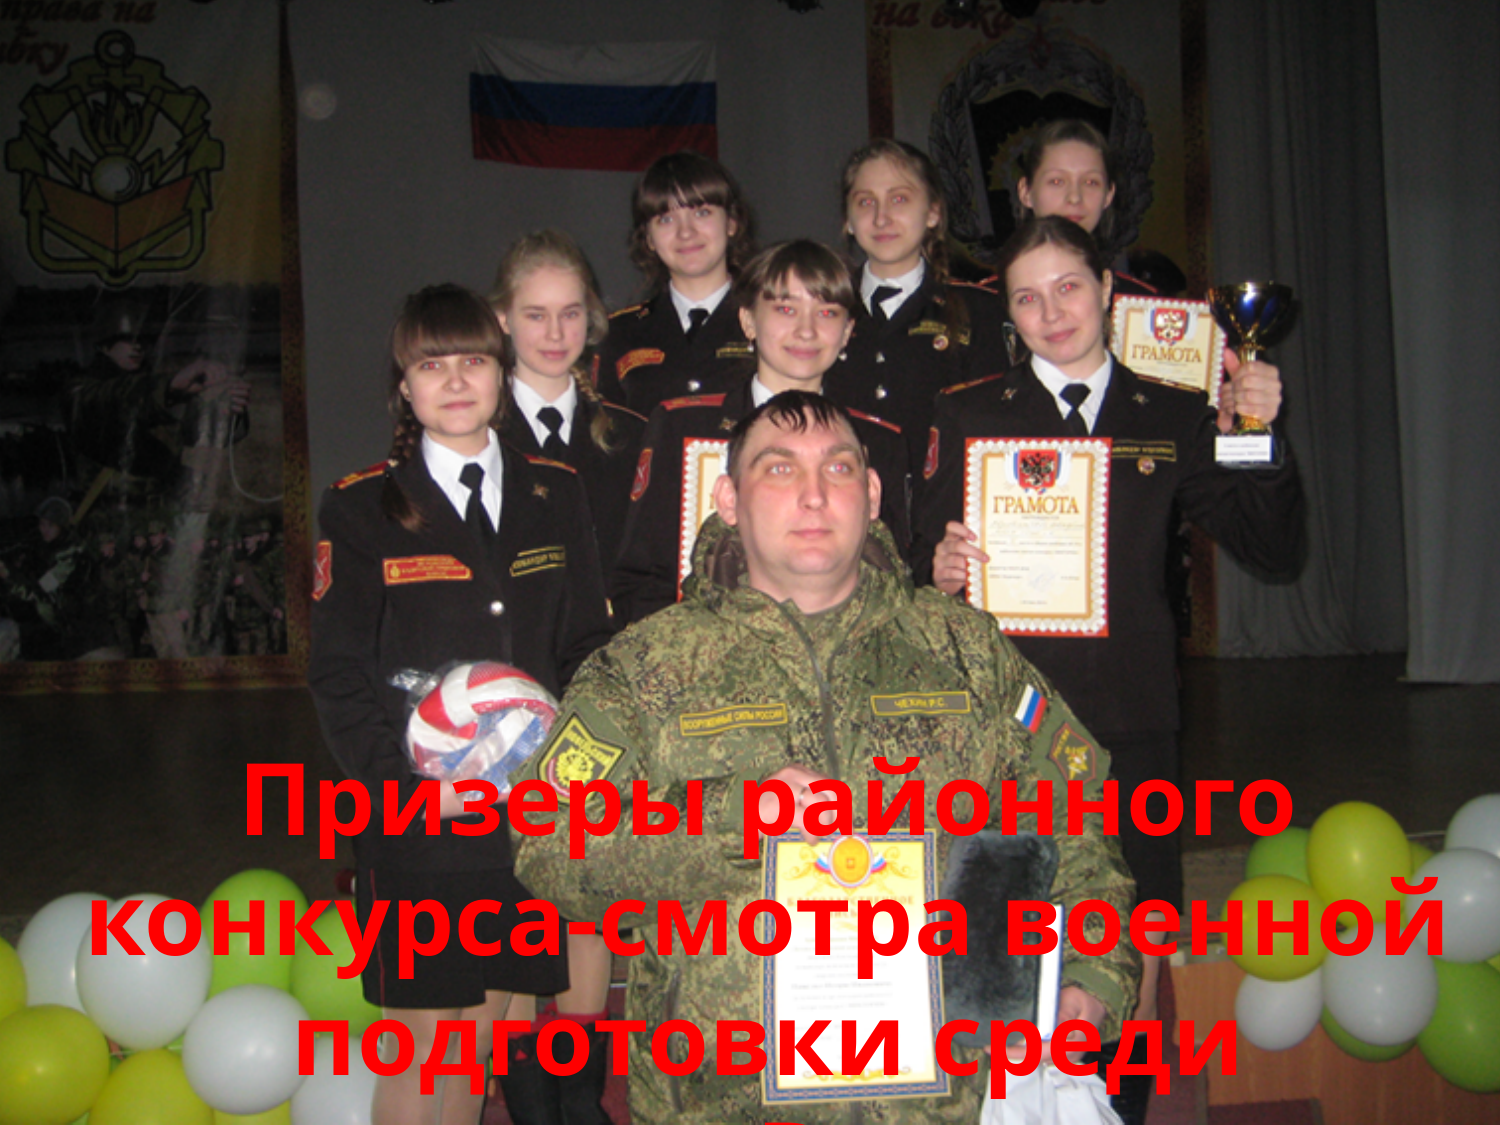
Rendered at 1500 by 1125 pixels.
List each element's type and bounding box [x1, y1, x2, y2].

list [0, 0, 1500, 1125]
